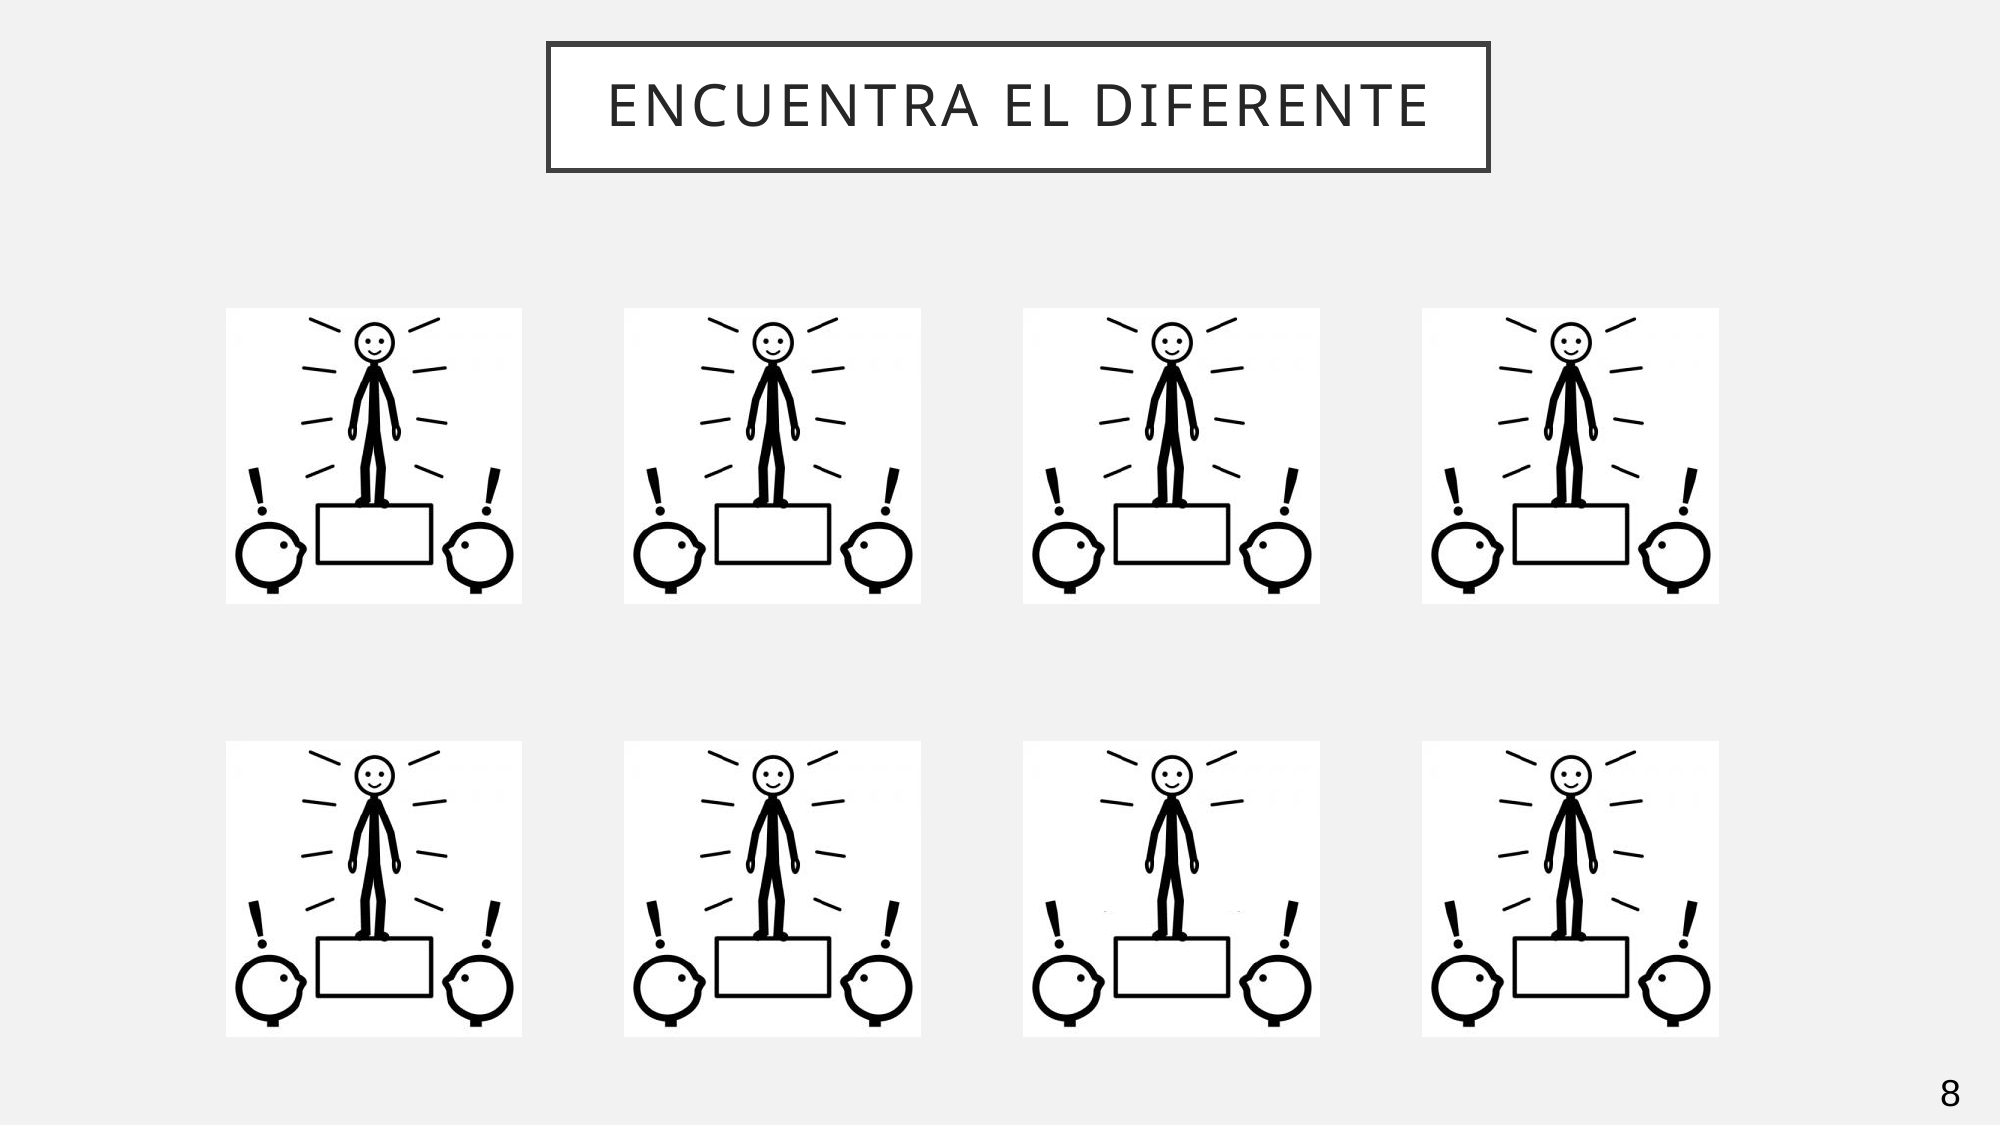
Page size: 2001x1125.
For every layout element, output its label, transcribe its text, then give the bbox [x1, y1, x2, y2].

picture [1422, 741, 1719, 1037]
picture [1023, 308, 1320, 604]
text_box 8 [1925, 1061, 1988, 1122]
picture [624, 741, 921, 1037]
picture [225, 308, 522, 604]
picture [624, 308, 921, 604]
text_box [1023, 741, 1320, 1037]
picture [1422, 308, 1719, 604]
title Encuentra el diferente [546, 41, 1491, 173]
picture [225, 741, 522, 1037]
